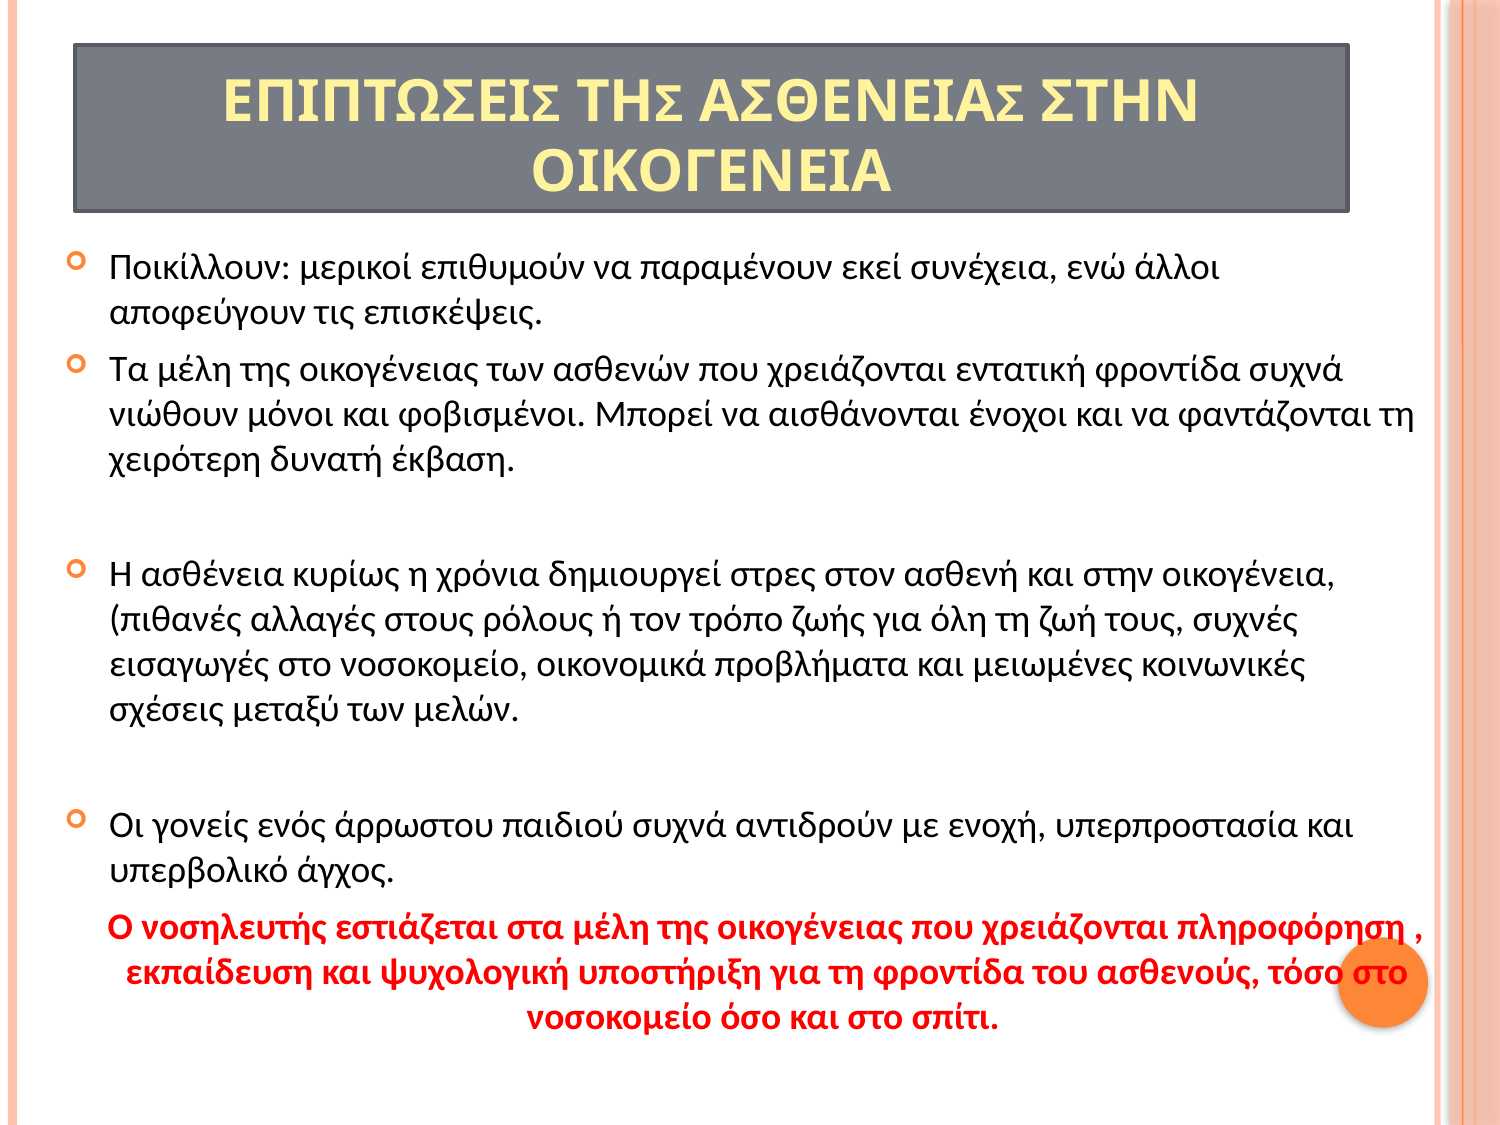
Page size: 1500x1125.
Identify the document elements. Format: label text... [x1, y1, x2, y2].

list Ποικίλλουν: μερικοί επιθυμούν να παραμένουν εκεί συνέχεια, ενώ άλλοι αποφεύγουν τις επισκέψεις. Τα μέλη της οικογένειας των ασθενών που χρειάζονται εντατική φροντίδα συχνά νιώθουν μόνοι και φοβισμένοι. Μπορεί να αισθάνονται ένοχοι και να φαντάζονται τη χειρότερη δυνατή έκβαση. Η ασθένεια κυρίως η χρόνια δημιουργεί στρες στον ασθενή και στην οικογένεια, (πιθανές αλλαγές στους ρόλους ή τον τρόπο ζωής για όλη τη ζωή τους, συχνές εισαγωγές στο νοσοκομείο, οικονομικά προβλήματα και μειωμένες κοινωνικές σχέσεις μεταξύ των μελών. Οι γονείς ενός άρρωστου παιδιού συχνά αντιδρούν με ενοχή, υπερπροστασία και υπερβολικό άγχος. Ο νοσηλευτής εστιάζεται στα μέλη της οικογένειας που χρειάζονται πληροφόρηση , εκπαίδευση και ψυχολογική υποστήριξη για τη φροντίδα του ασθενούς, τόσο στο νοσοκομείο όσο και στο σπίτι. [49, 234, 1442, 1091]
title ΕπιπτωςειΣ τηΣ αςθενειαΣ ςτην οικογενεια [73, 43, 1350, 213]
